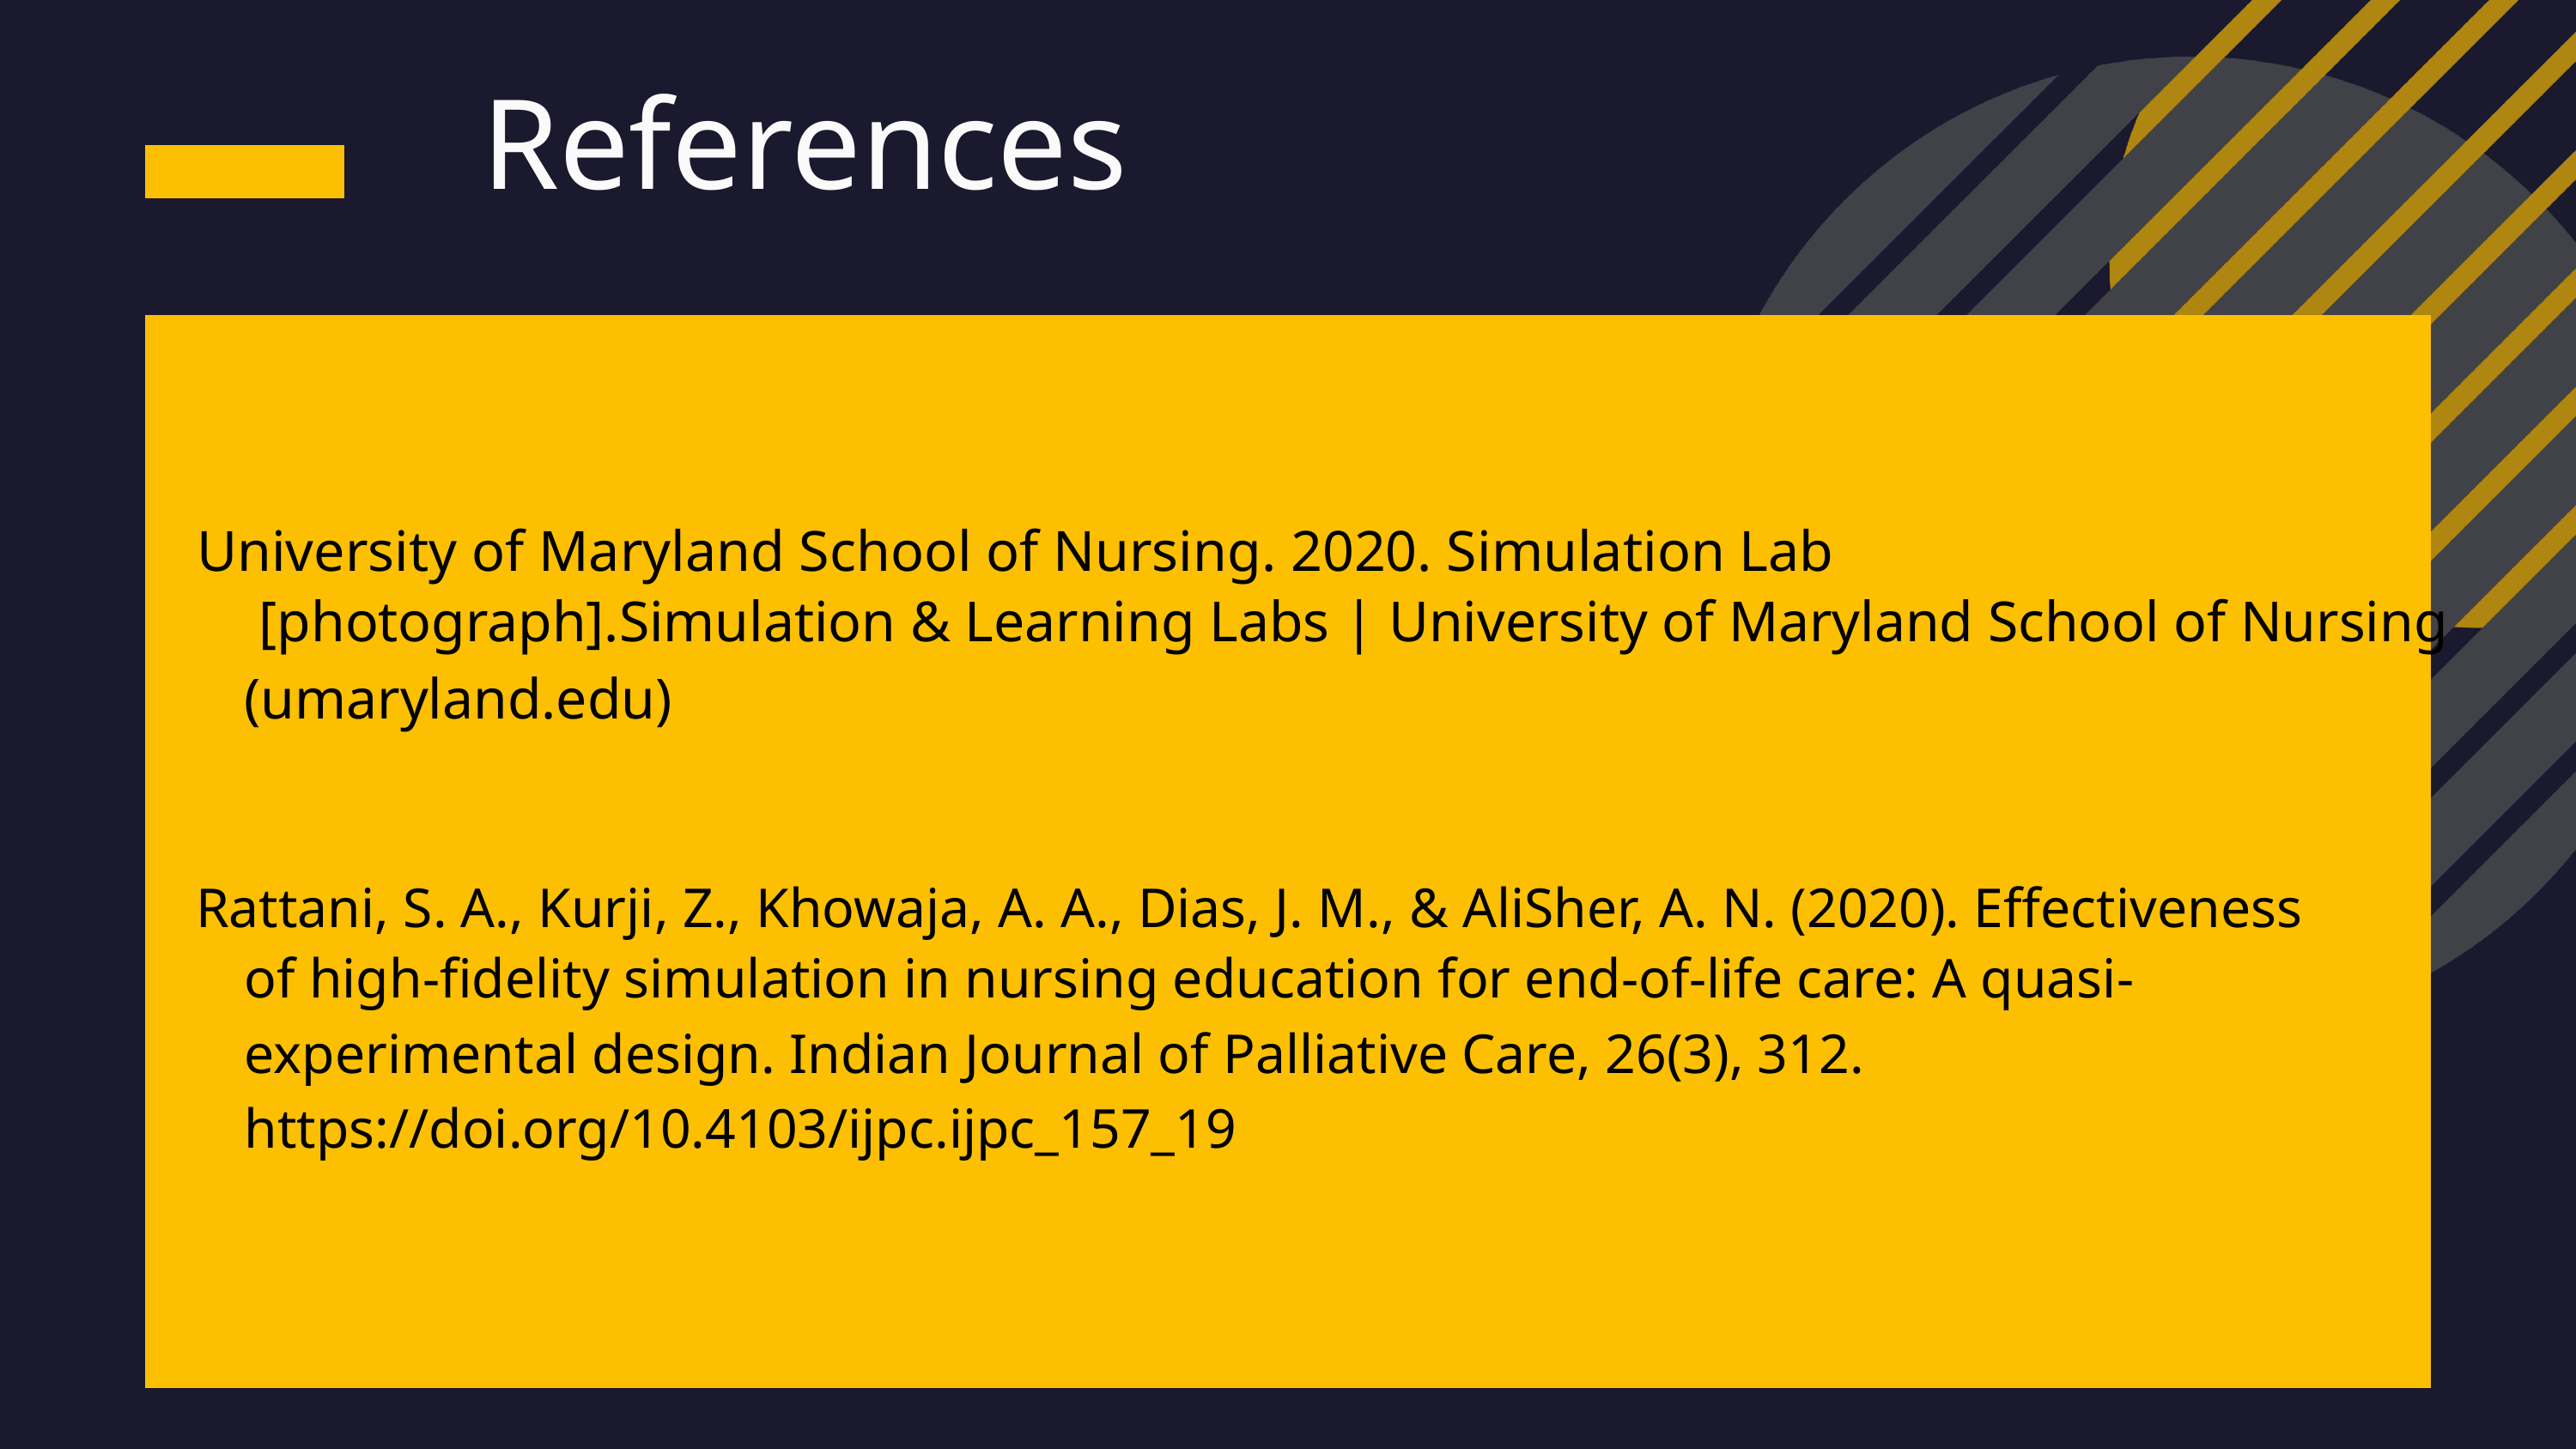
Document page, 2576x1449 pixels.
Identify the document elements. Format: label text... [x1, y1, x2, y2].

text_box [144, 144, 345, 199]
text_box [144, 314, 2432, 1389]
picture [1701, 0, 2576, 1036]
text_box References [482, 89, 1303, 215]
